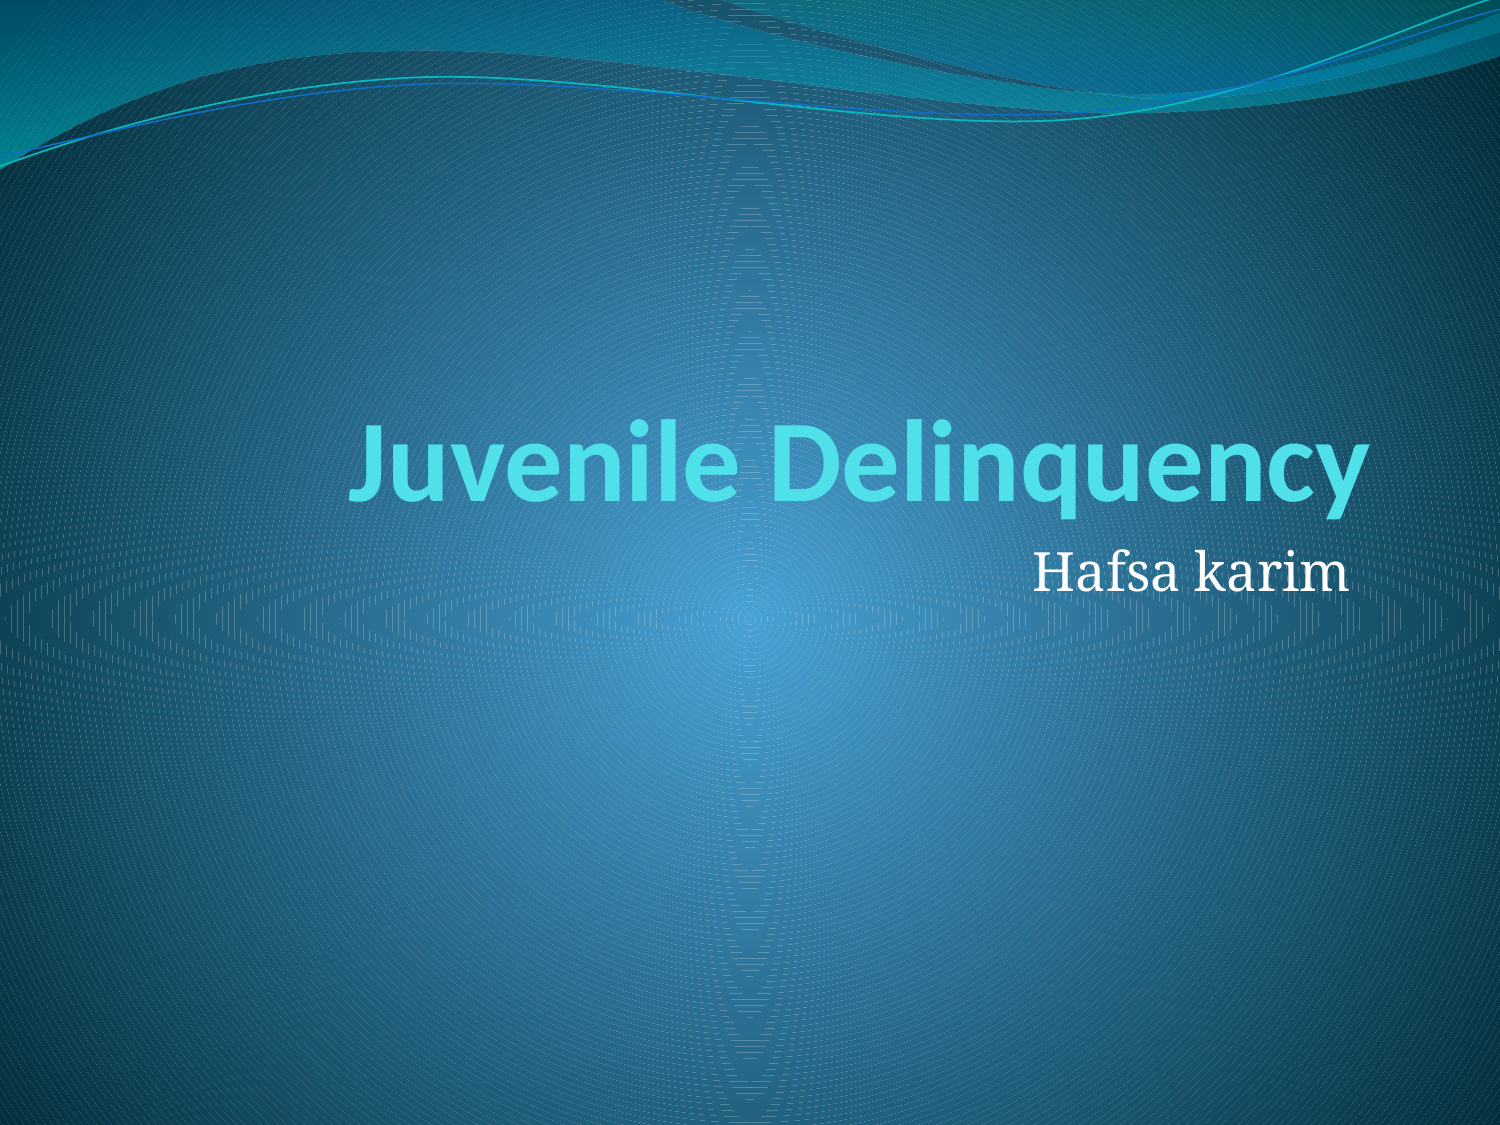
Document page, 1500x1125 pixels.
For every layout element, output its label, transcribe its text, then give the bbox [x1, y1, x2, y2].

title Juvenile Delinquency [87, 224, 1376, 525]
subtitle Hafsa karim [87, 529, 1376, 818]
